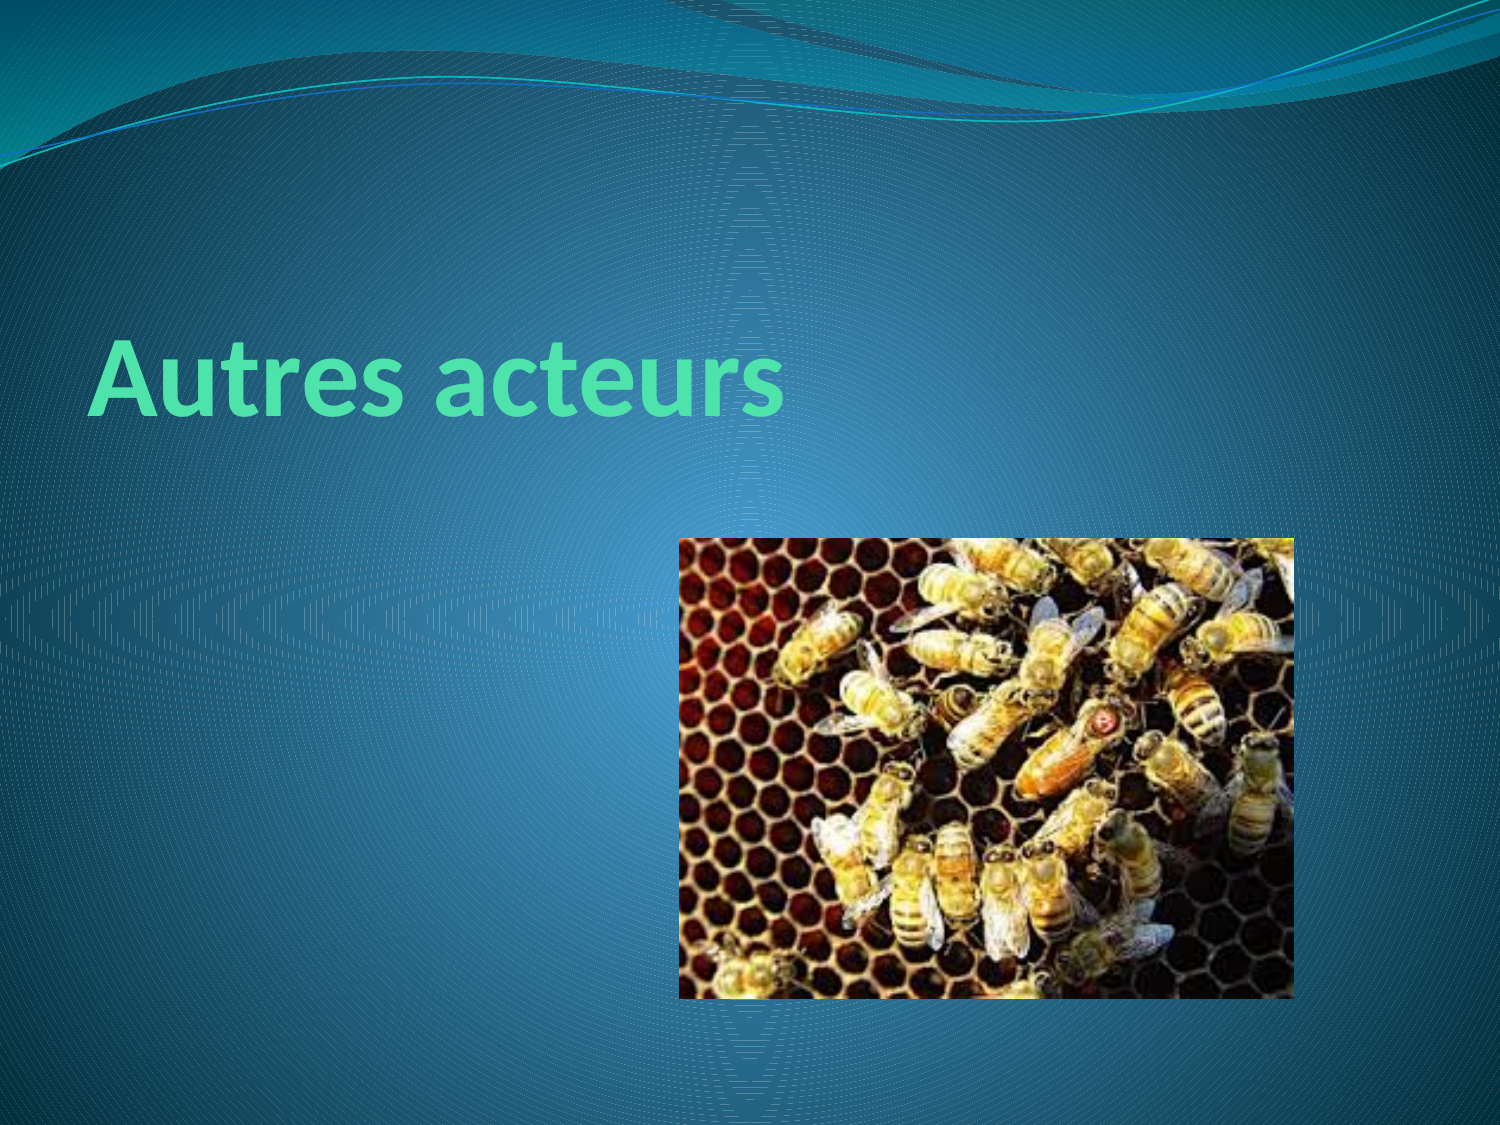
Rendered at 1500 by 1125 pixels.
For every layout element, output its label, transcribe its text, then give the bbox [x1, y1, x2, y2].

picture [678, 538, 1294, 1000]
title Autres acteurs [86, 216, 1362, 440]
